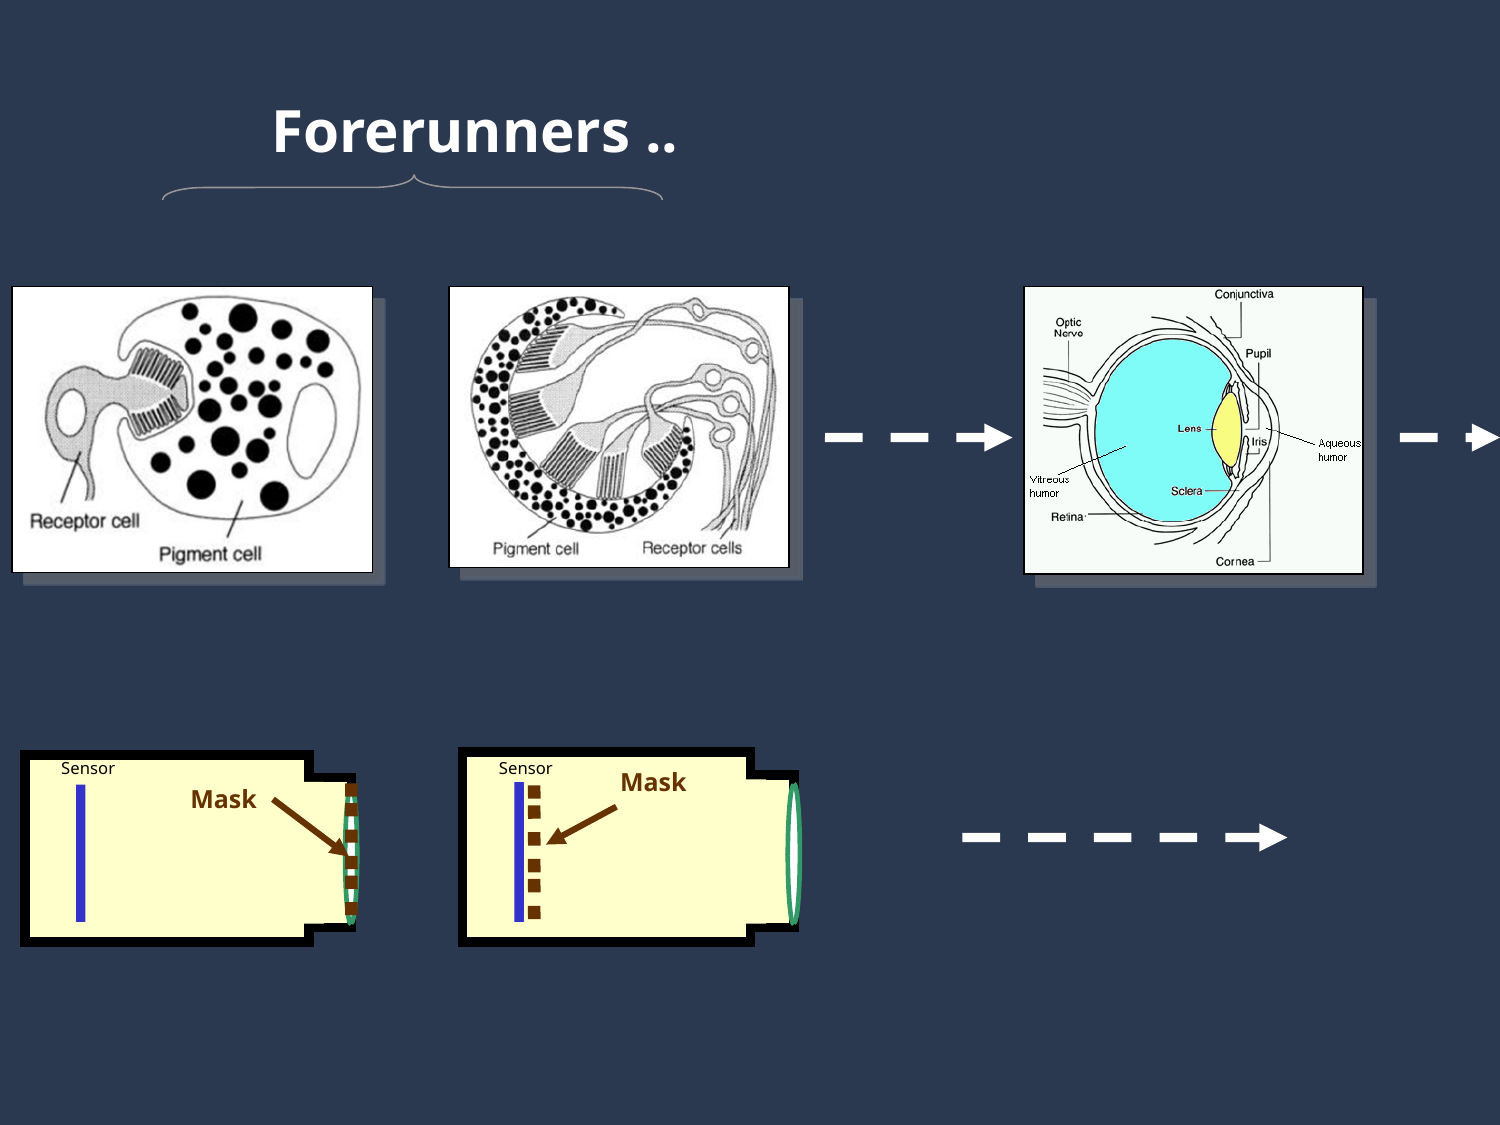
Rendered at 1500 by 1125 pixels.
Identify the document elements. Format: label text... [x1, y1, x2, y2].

text_box [1274, 831, 1288, 844]
picture [449, 287, 789, 568]
text_box [1000, 431, 1013, 444]
picture [12, 287, 372, 572]
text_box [24, 749, 358, 943]
title Forerunners .. [0, 67, 1113, 190]
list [1024, 287, 1363, 574]
text_box [162, 174, 663, 200]
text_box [462, 749, 801, 943]
text_box [1487, 431, 1500, 444]
